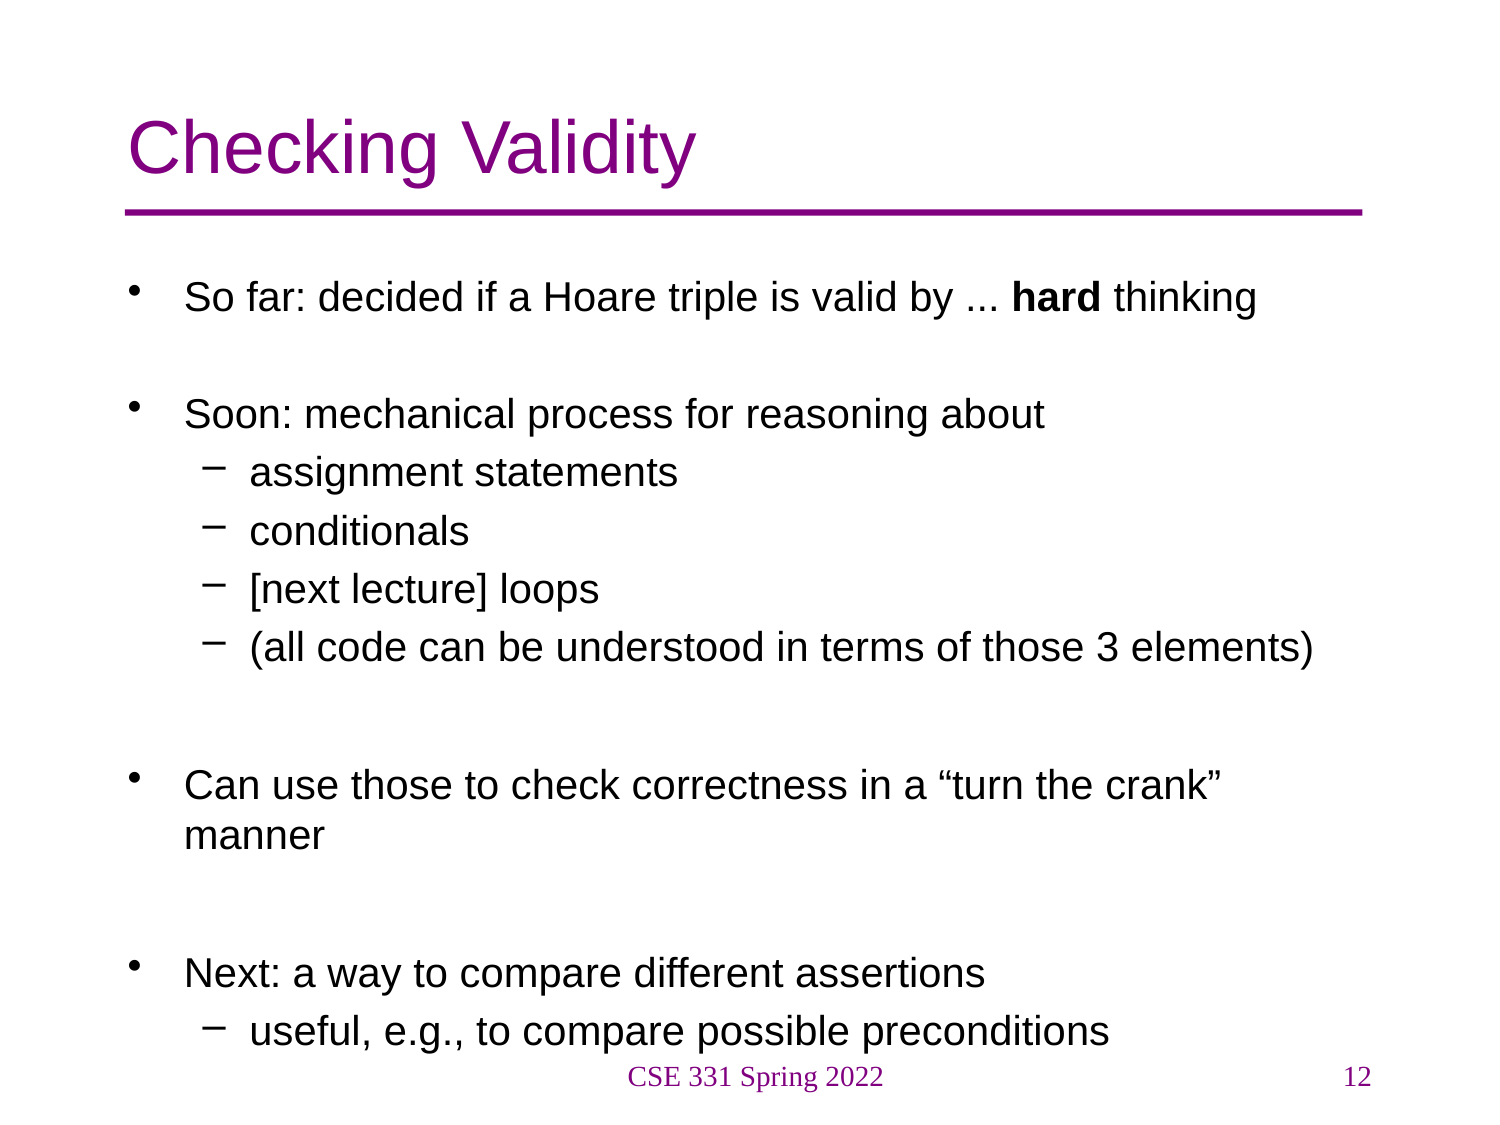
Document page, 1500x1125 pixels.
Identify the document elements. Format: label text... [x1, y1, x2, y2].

list So far: decided if a Hoare triple is valid by ... hard thinking Soon: mechanical process for reasoning about assignment statements conditionals [next lecture] loops (all code can be understood in terms of those 3 elements) Can use those to check correctness in a “turn the crank” manner Next: a way to compare different assertions useful, e.g., to compare possible preconditions [112, 262, 1388, 1000]
title Checking Validity [112, 50, 1388, 238]
footer CSE 331 Spring 2022 [474, 1049, 1038, 1125]
slide_number 12 [1074, 1049, 1388, 1125]
